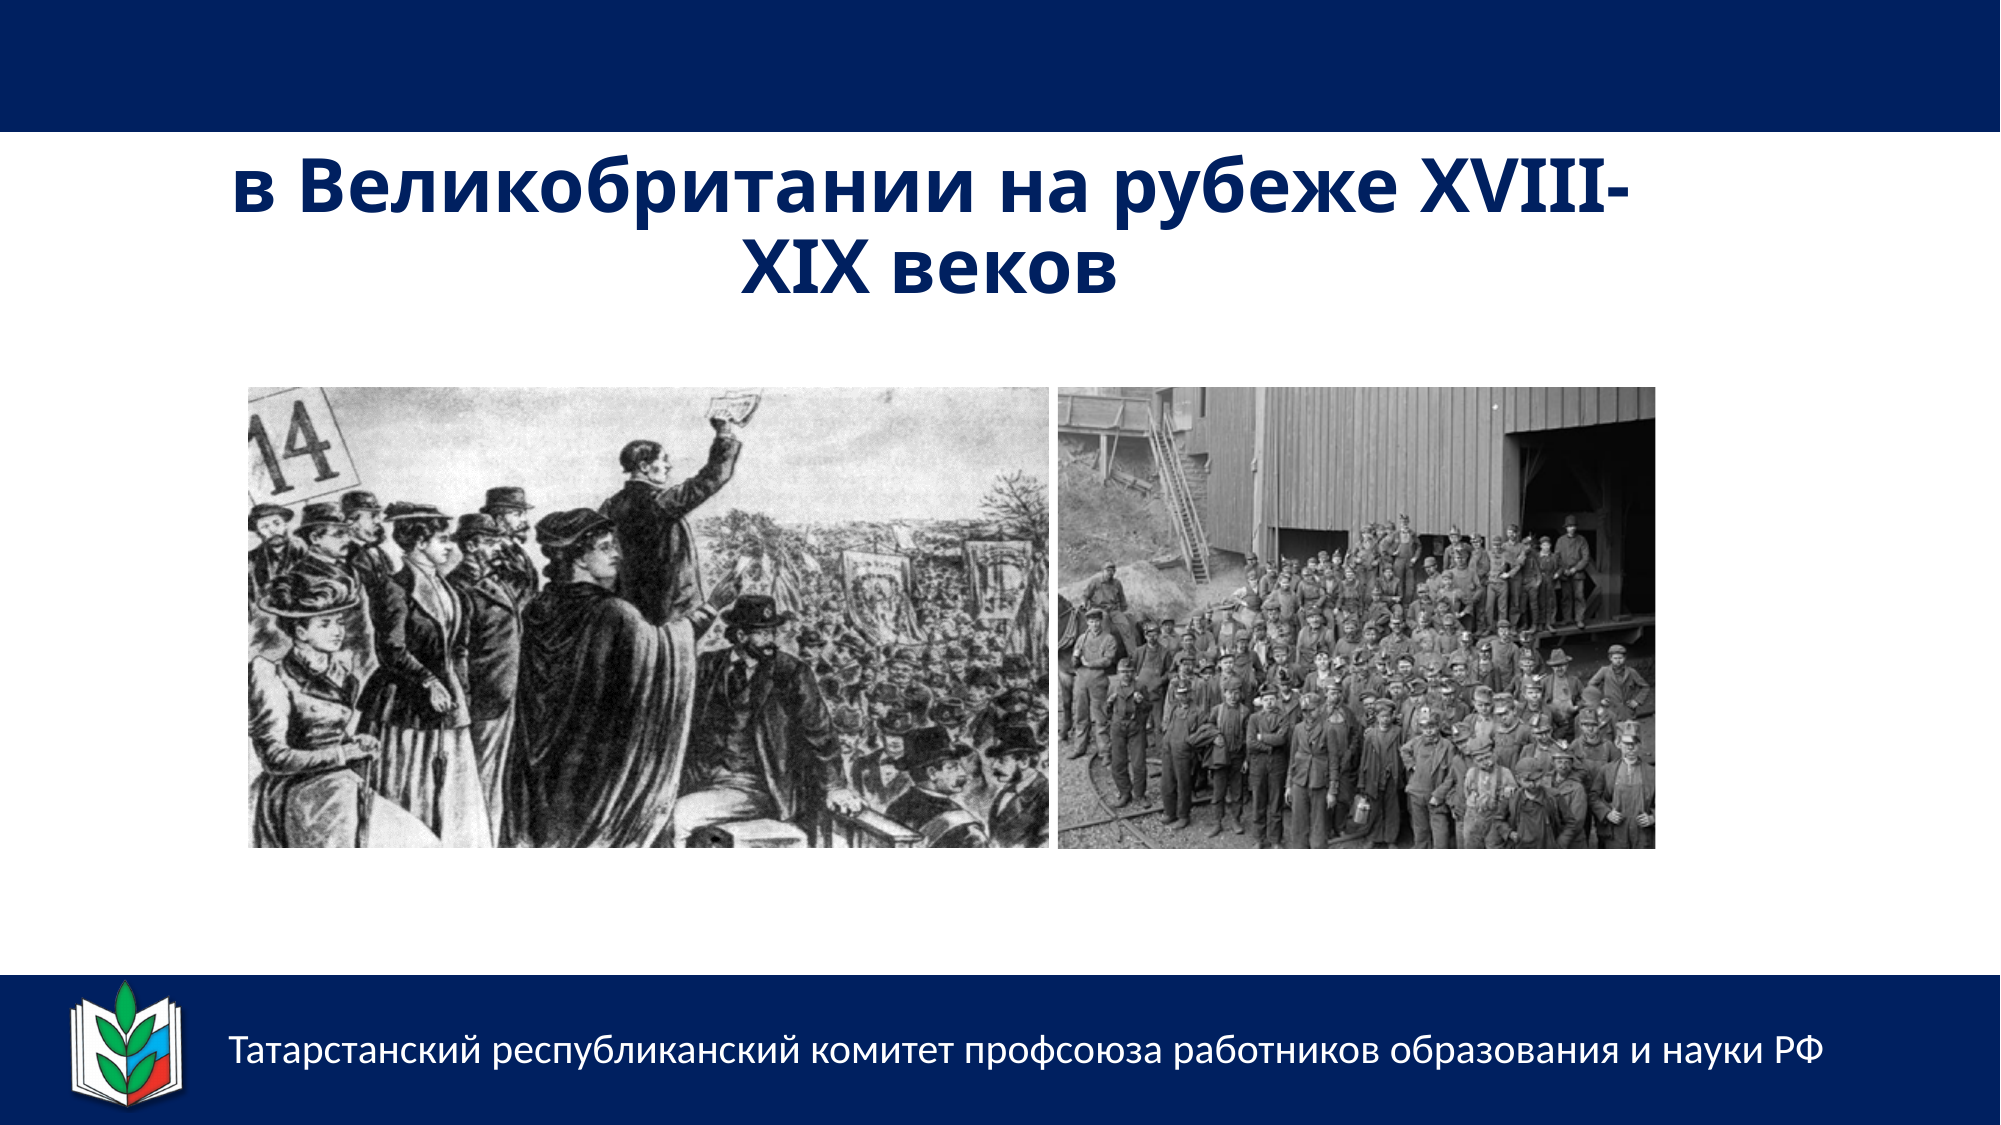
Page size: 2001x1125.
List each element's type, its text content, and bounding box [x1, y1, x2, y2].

subtitle Татарстанский республиканский комитет профсоюза работников образования и науки РФ [267, 1020, 1873, 1095]
picture [1057, 387, 1656, 849]
picture [44, 976, 267, 1113]
text_box [0, 975, 2000, 1125]
text_box [0, 0, 2000, 132]
title Профсоюзное движение зародилось в Великобритании на рубеже XVIII-XIX веков [180, 156, 1681, 408]
picture [248, 387, 1049, 849]
